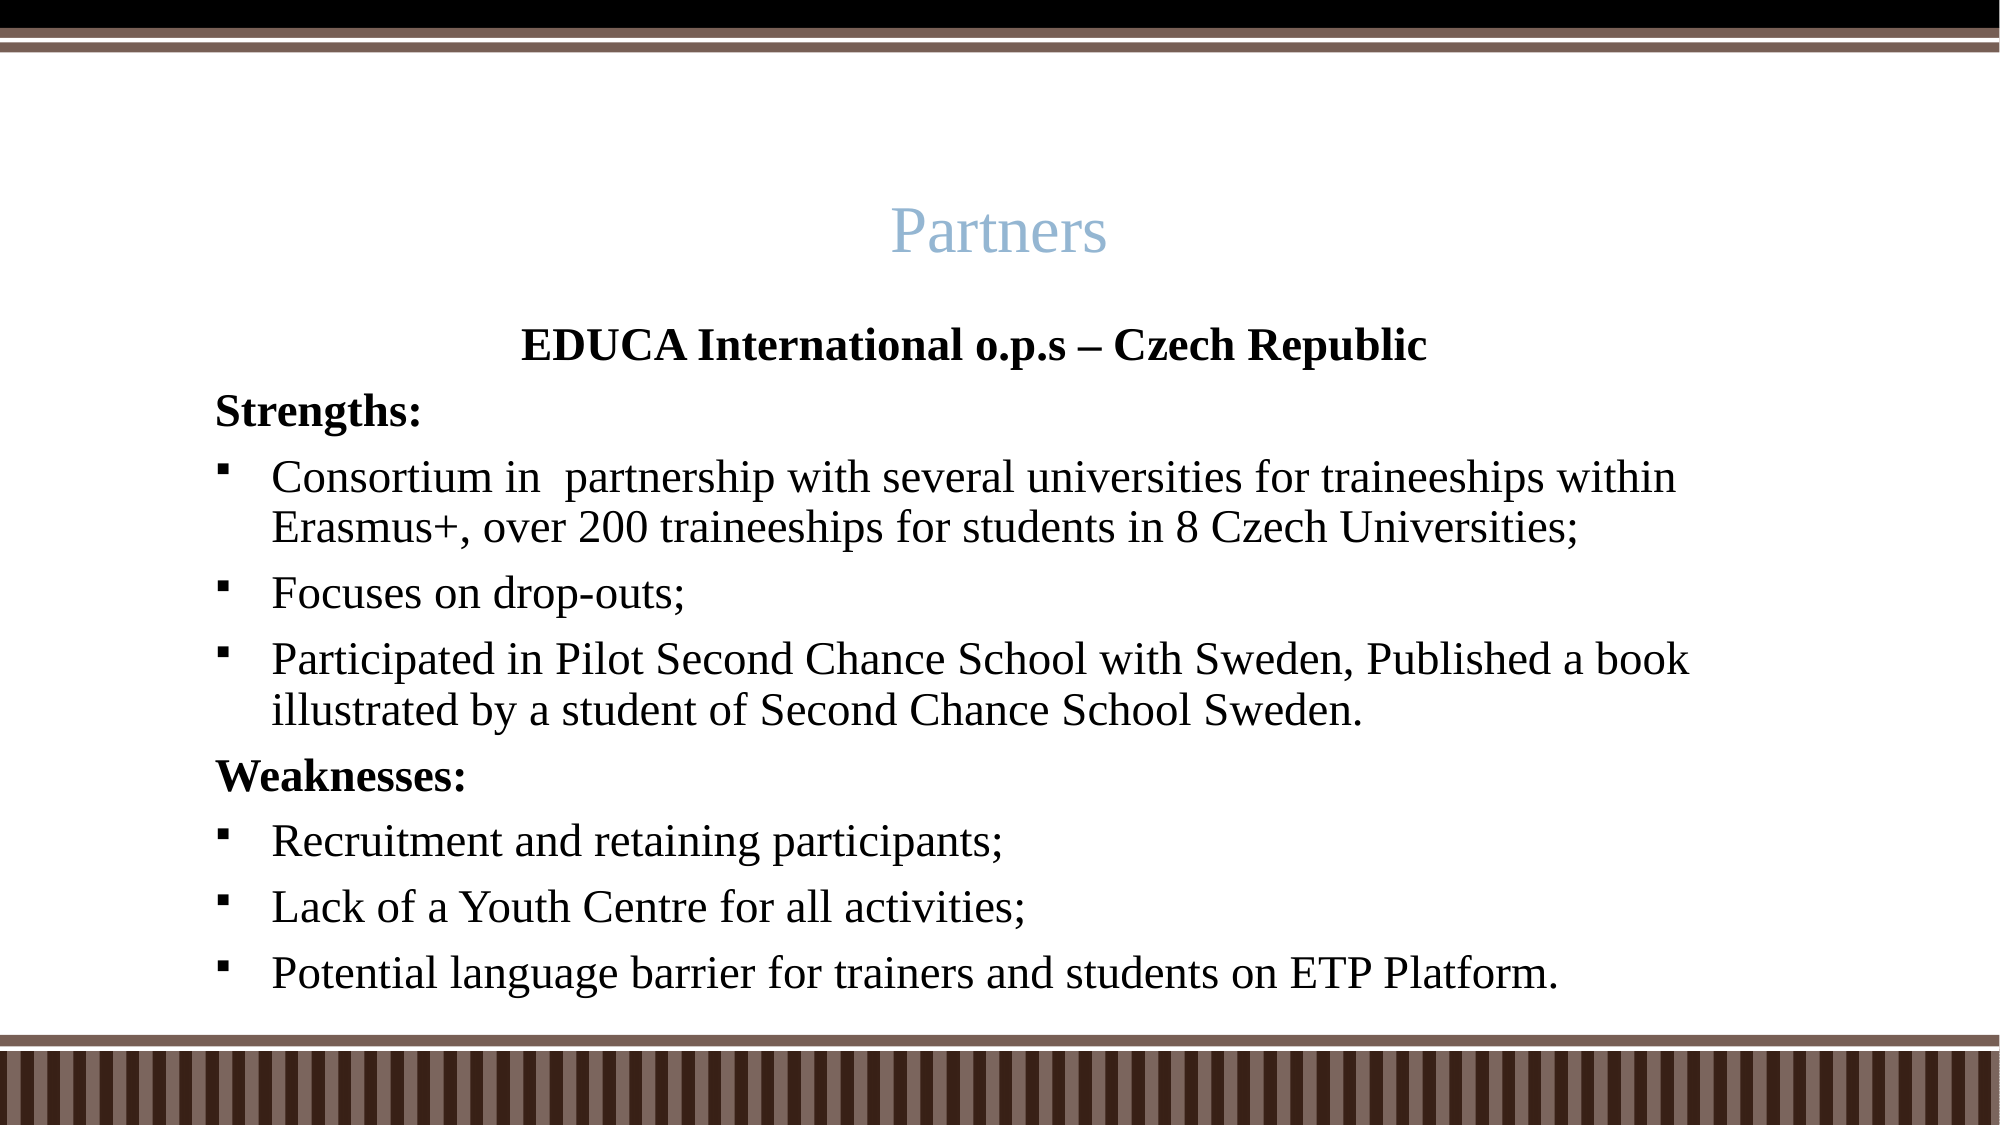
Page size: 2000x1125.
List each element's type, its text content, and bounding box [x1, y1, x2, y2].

list EDUCA International o.p.s – Czech Republic Strengths: Consortium in partnership with several universities for traineeships within Erasmus+, over 200 traineeships for students in 8 Czech Universities; Focuses on drop-outs; Participated in Pilot Second Chance School with Sweden, Published a book illustrated by a student of Second Chance School Sweden. Weaknesses: Recruitment and retaining participants; Lack of a Youth Centre for all activities; Potential language barrier for trainers and students on ETP Platform. [199, 312, 1750, 1025]
title Partners [249, 99, 1750, 275]
